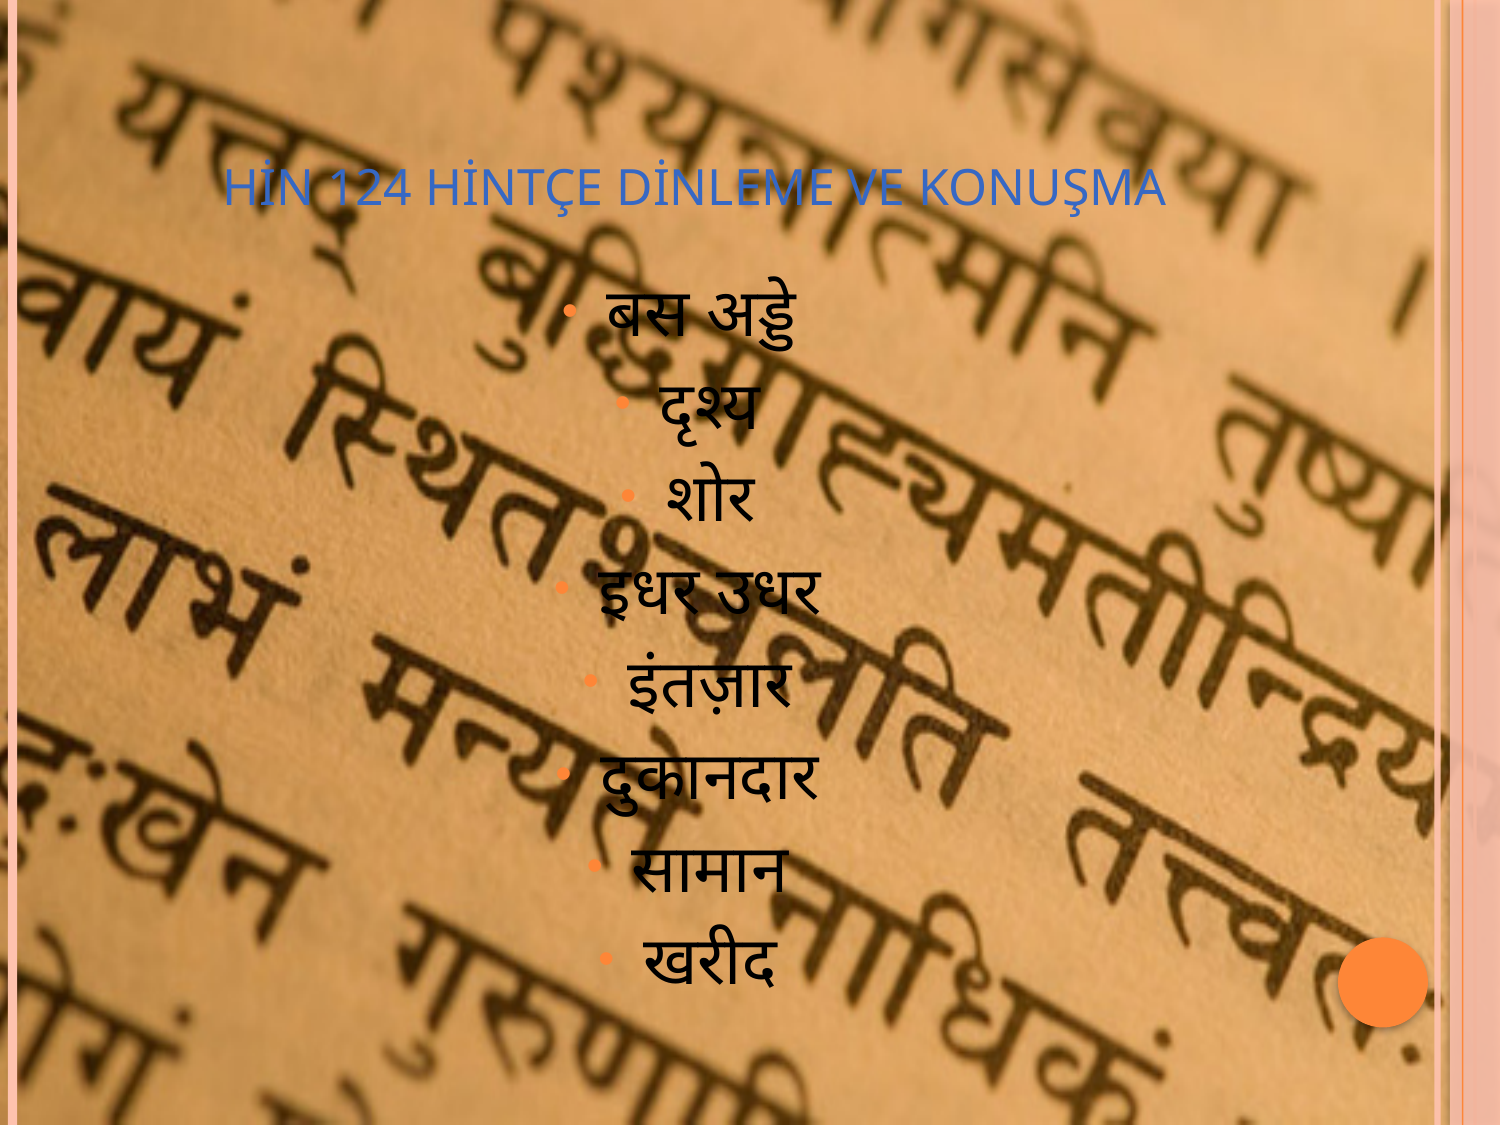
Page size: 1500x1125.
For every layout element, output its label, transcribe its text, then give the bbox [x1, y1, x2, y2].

picture [0, 0, 7, 1125]
title HİN 124 Hintçe Dinleme ve Konuşma [82, 35, 1307, 223]
picture [1441, 0, 1449, 1125]
list बस अड्डे दृश्य शोर इधर उधर इंतज़ार दुकानदार सामान खरीद [75, 262, 1300, 1062]
picture [18, 0, 1434, 1125]
